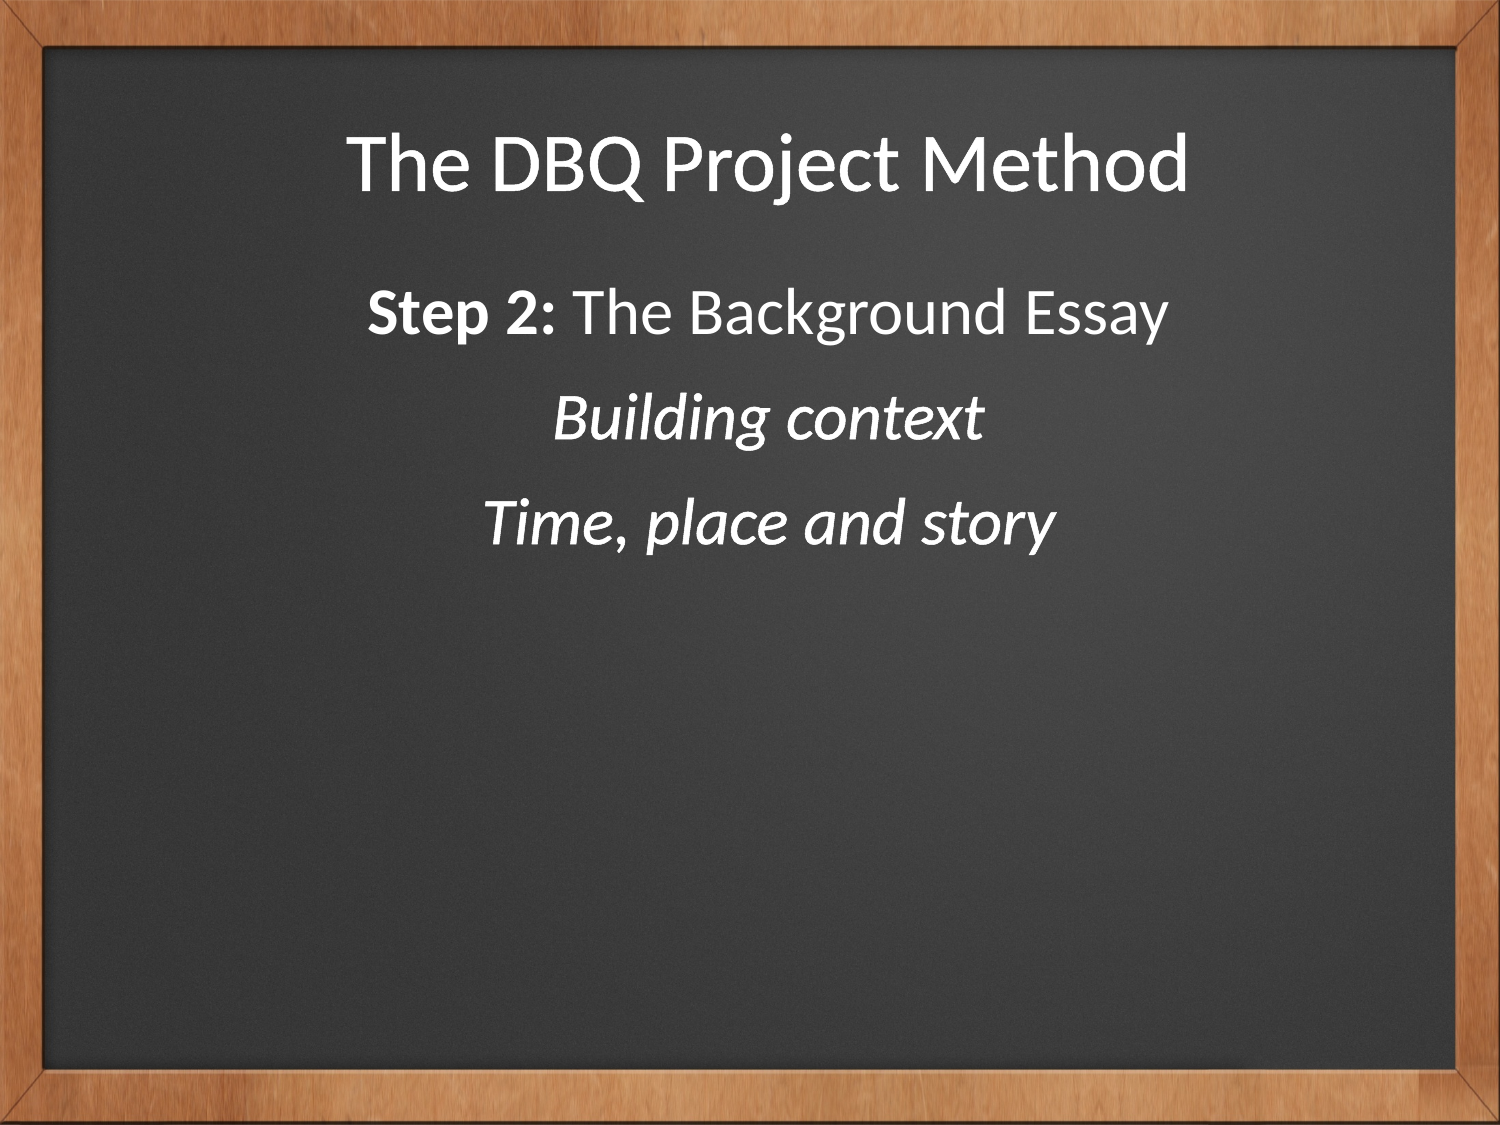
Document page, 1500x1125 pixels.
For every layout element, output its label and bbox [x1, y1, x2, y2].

list [0, 0, 1500, 1125]
